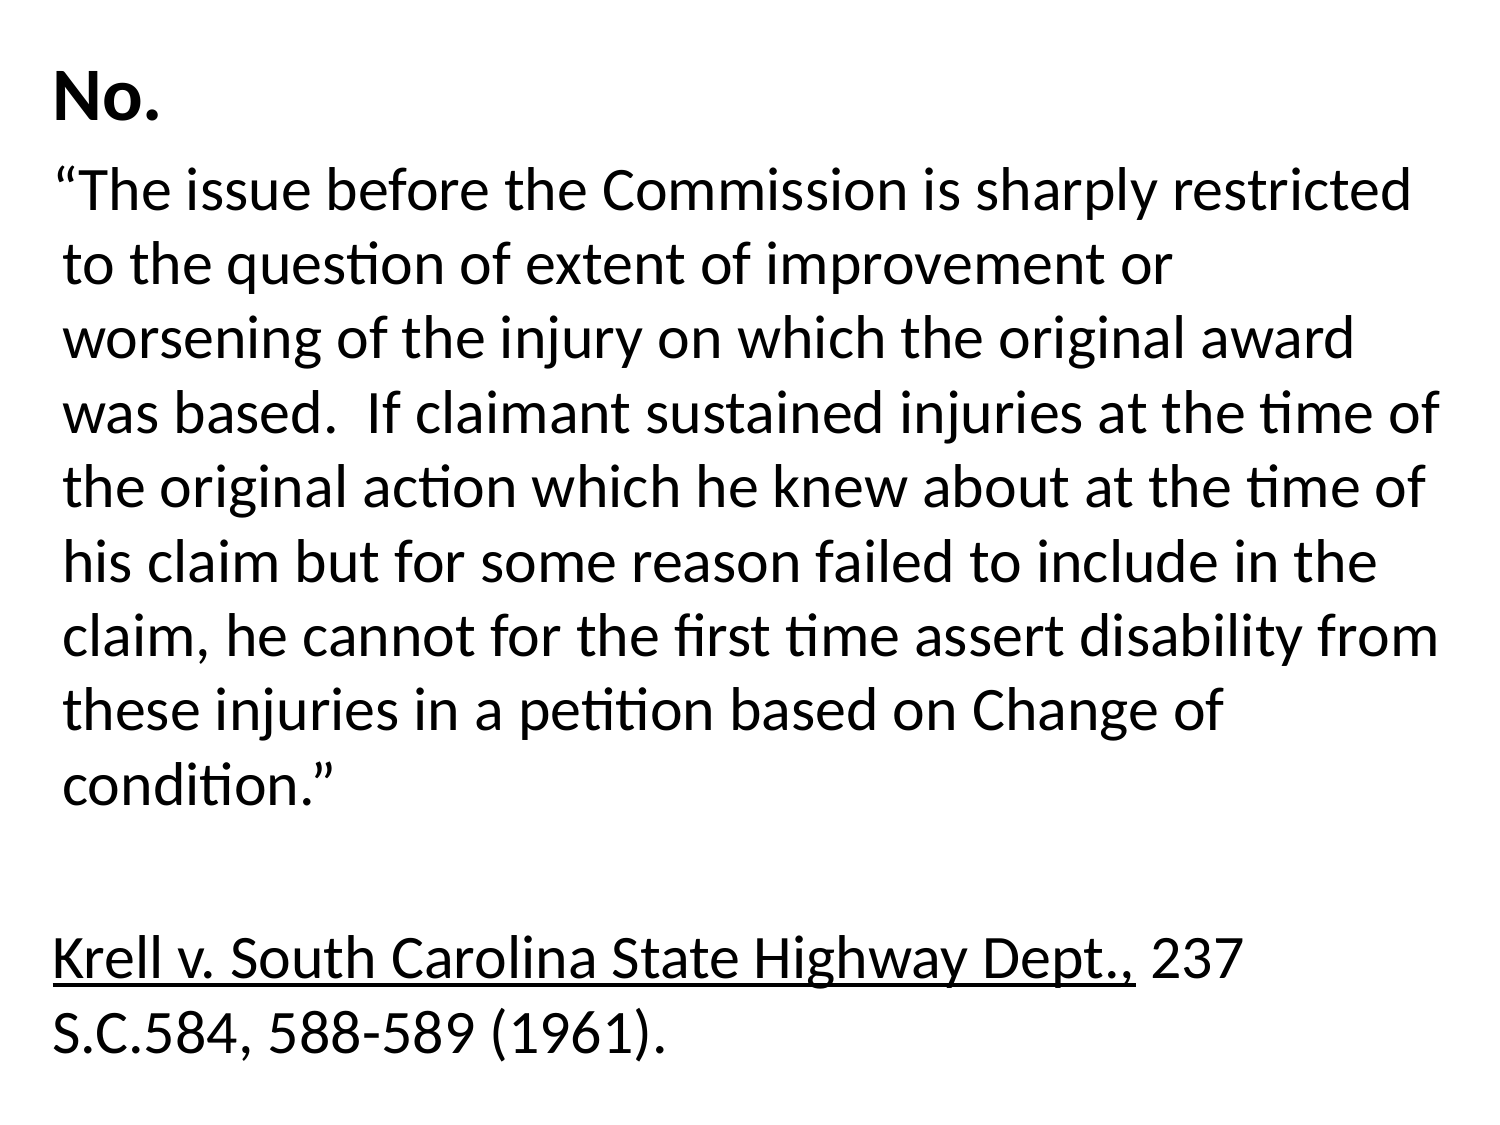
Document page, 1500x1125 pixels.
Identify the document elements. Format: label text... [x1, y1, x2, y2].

list No. “The issue before the Commission is sharply restricted to the question of extent of improvement or worsening of the injury on which the original award was based. If claimant sustained injuries at the time of the original action which he knew about at the time of his claim but for some reason failed to include in the claim, he cannot for the first time assert disability from these injuries in a petition based on Change of condition.” Krell v. South Carolina State Highway Dept., 237 S.C.584, 588-589 (1961). [37, 37, 1463, 1088]
